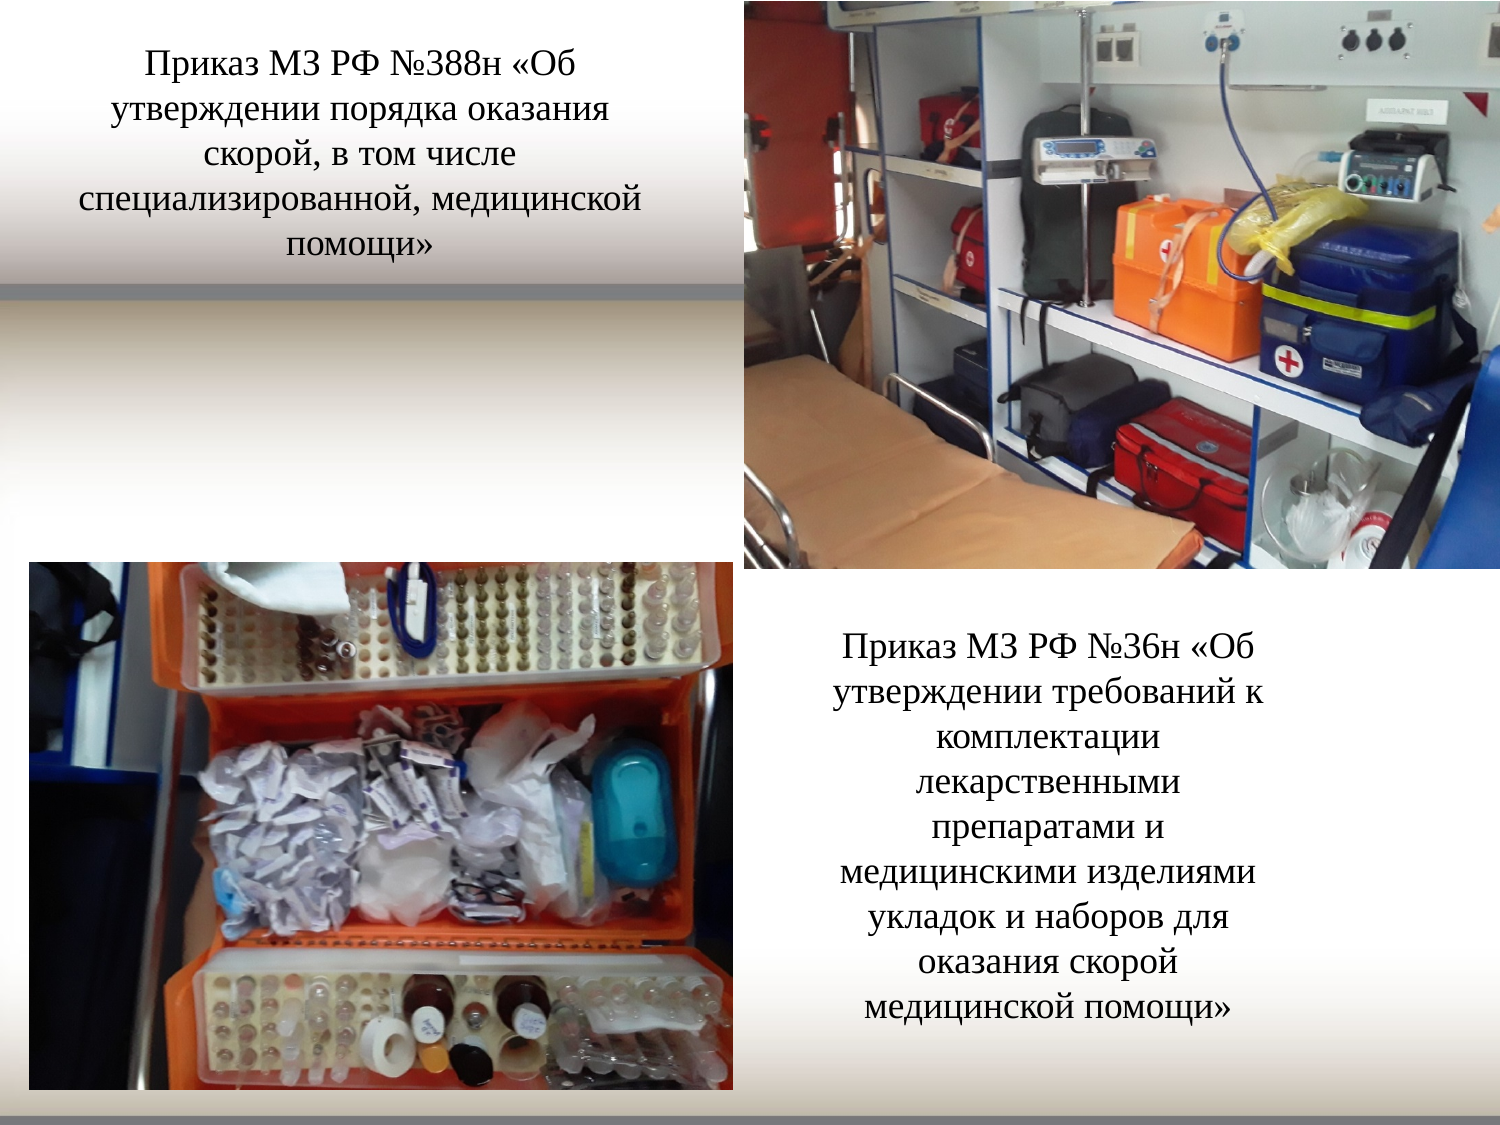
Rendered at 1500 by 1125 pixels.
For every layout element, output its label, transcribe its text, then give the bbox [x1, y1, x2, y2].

text_box Приказ МЗ РФ №36н «Об утверждении требований к комплектации лекарственными препаратами и медицинскими изделиями укладок и наборов для оказания скорой медицинской помощи» [800, 613, 1297, 1034]
picture [0, 0, 1500, 1125]
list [743, 1, 1500, 569]
text_box Приказ МЗ РФ №388н «Об утверждении порядка оказания скорой, в том числе специализированной, медицинской помощи» [53, 30, 668, 271]
